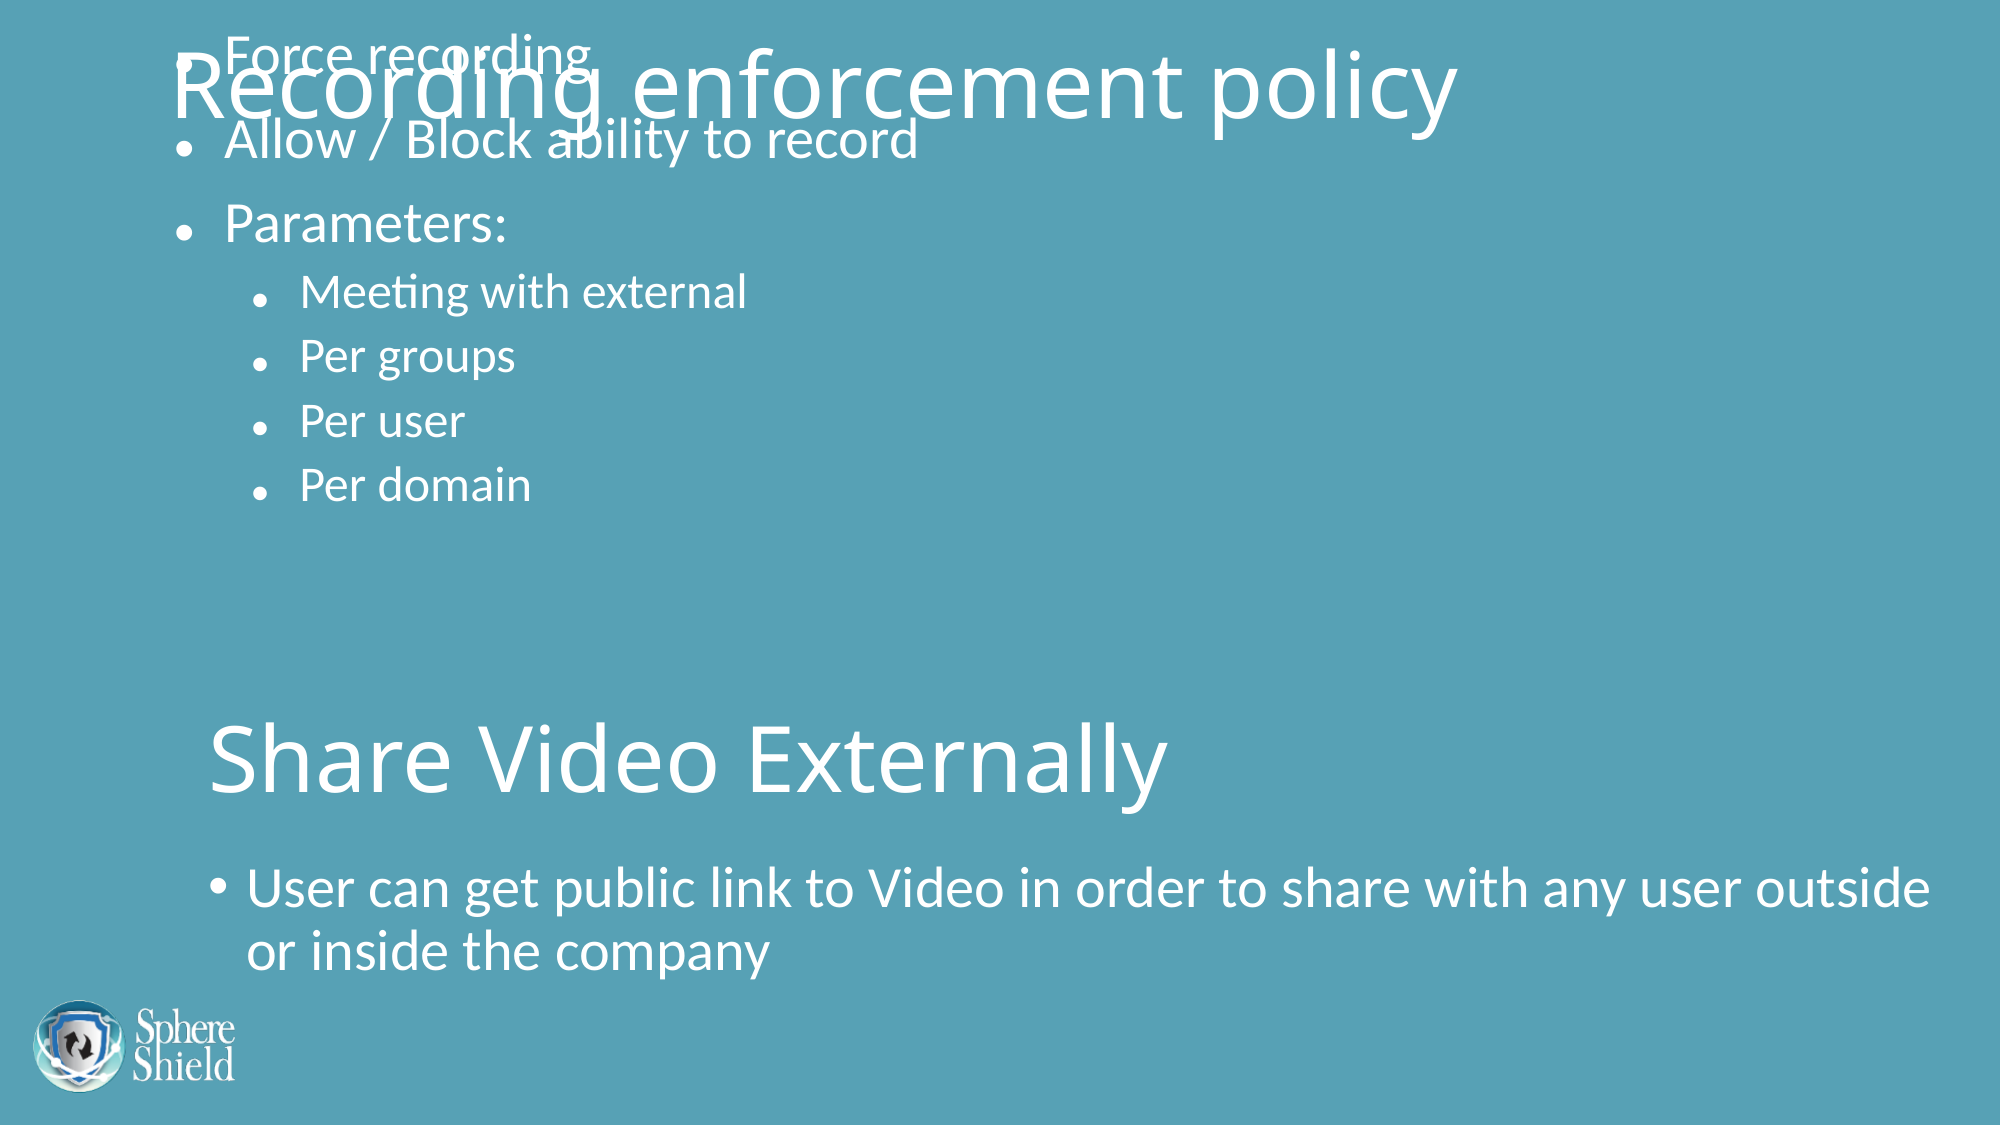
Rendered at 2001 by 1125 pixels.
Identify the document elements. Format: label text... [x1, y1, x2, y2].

text_box Share Video Externally [193, 705, 1919, 849]
text_box User can get public link to Video in order to share with any user outside or inside the company [193, 849, 1963, 1031]
list Force recording Allow / Block ability to record Parameters: Meeting with external Per groups Per user Per domain [172, 149, 1941, 688]
title Recording enforcement policy [154, 32, 1880, 177]
picture [23, 990, 247, 1103]
